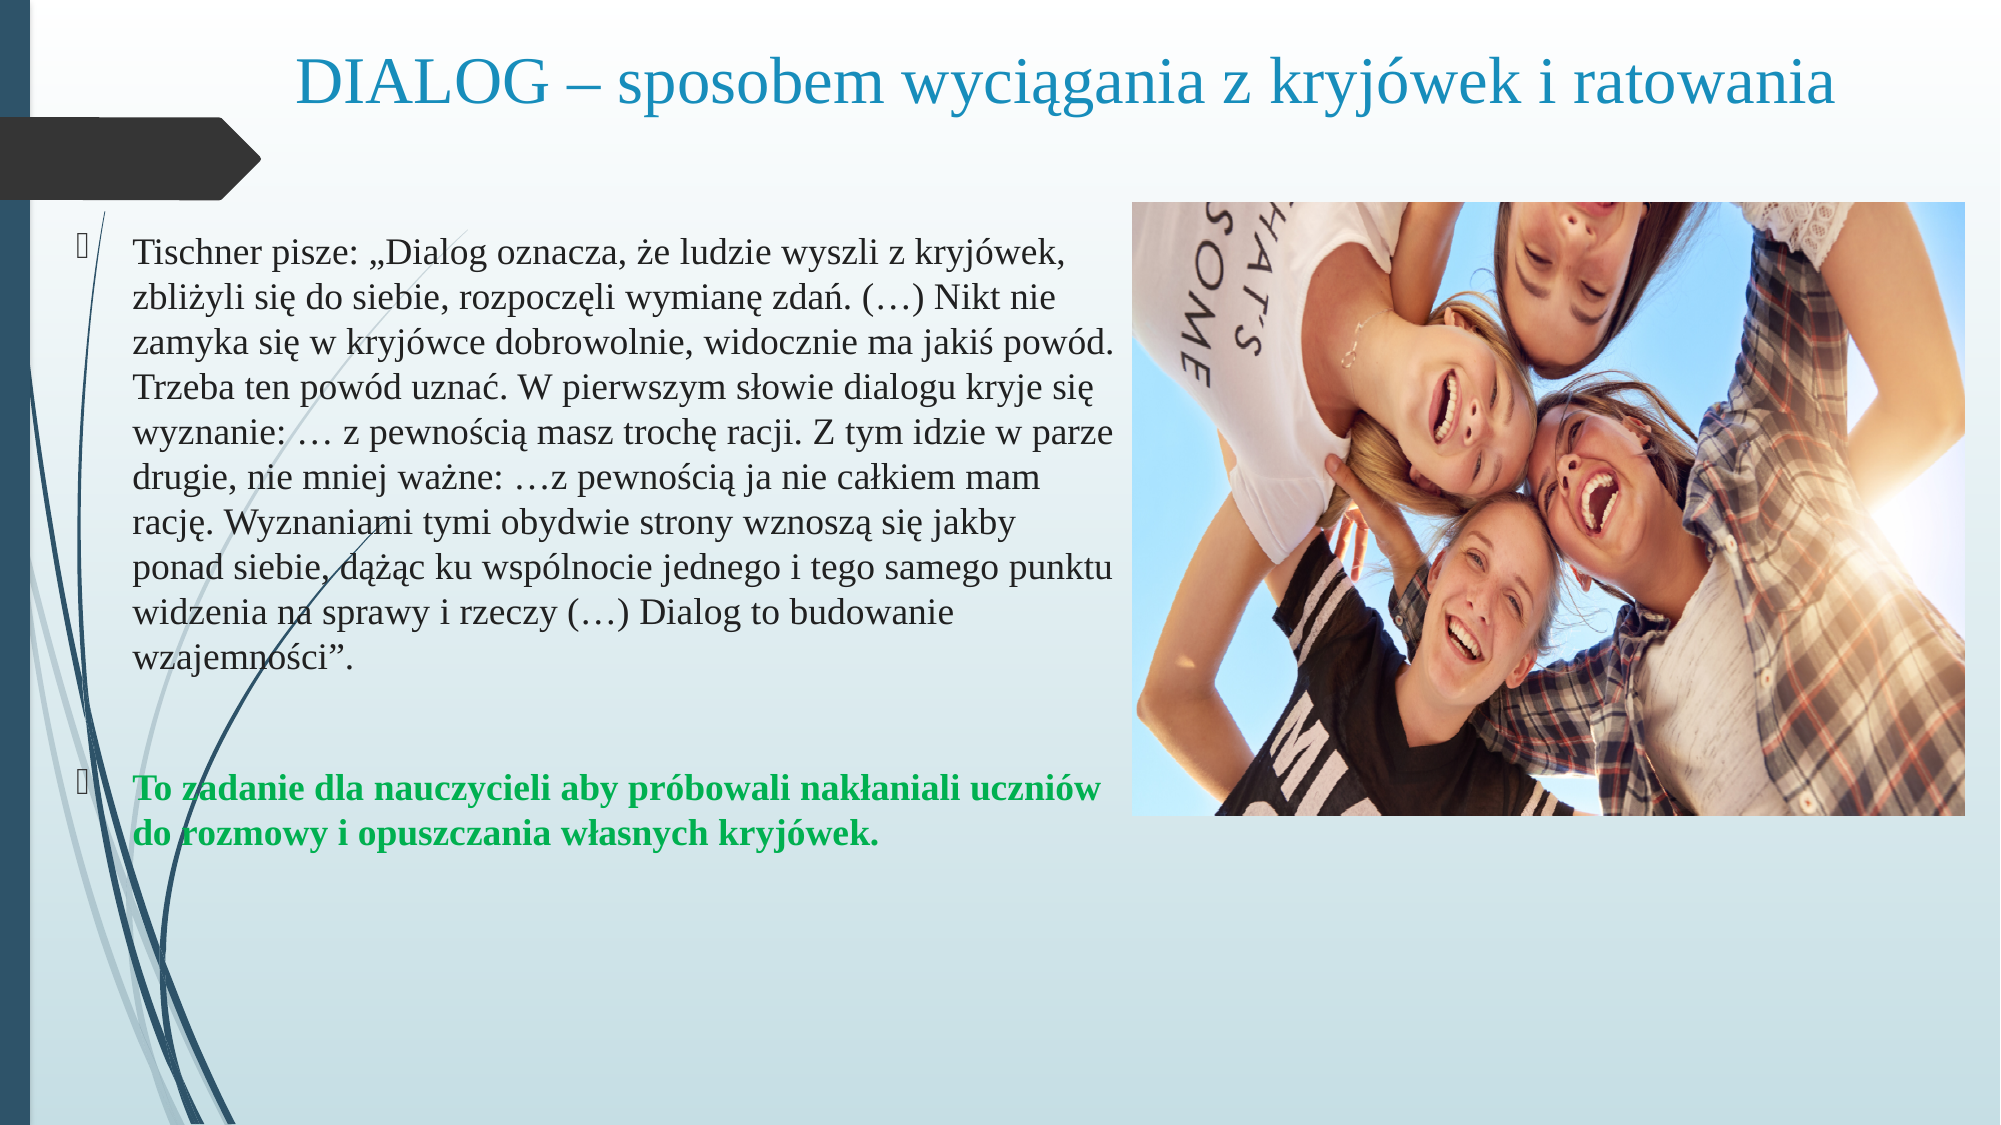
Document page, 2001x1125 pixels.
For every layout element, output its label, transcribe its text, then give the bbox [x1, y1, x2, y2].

title DIALOG – sposobem wyciągania z kryjówek i ratowania [280, 29, 1888, 144]
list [1132, 202, 1965, 816]
list Tischner pisze: „Dialog oznacza, że ludzie wyszli z kryjówek, zbliżyli się do siebie, rozpoczęli wymianę zdań. (…) Nikt nie zamyka się w kryjówce dobrowolnie, widocznie ma jakiś powód. Trzeba ten powód uznać. W pierwszym słowie dialogu kryje się wyznanie: … z pewnością masz trochę racji. Z tym idzie w parze drugie, nie mniej ważne: …z pewnością ja nie całkiem mam rację. Wyznaniami tymi obydwie strony wznoszą się jakby ponad siebie, dążąc ku wspólnocie jednego i tego samego punktu widzenia na sprawy i rzeczy (…) Dialog to budowanie wzajemności”. To zadanie dla nauczycieli aby próbowali nakłaniali uczniów do rozmowy i opuszczania własnych kryjówek. [61, 219, 1133, 1052]
